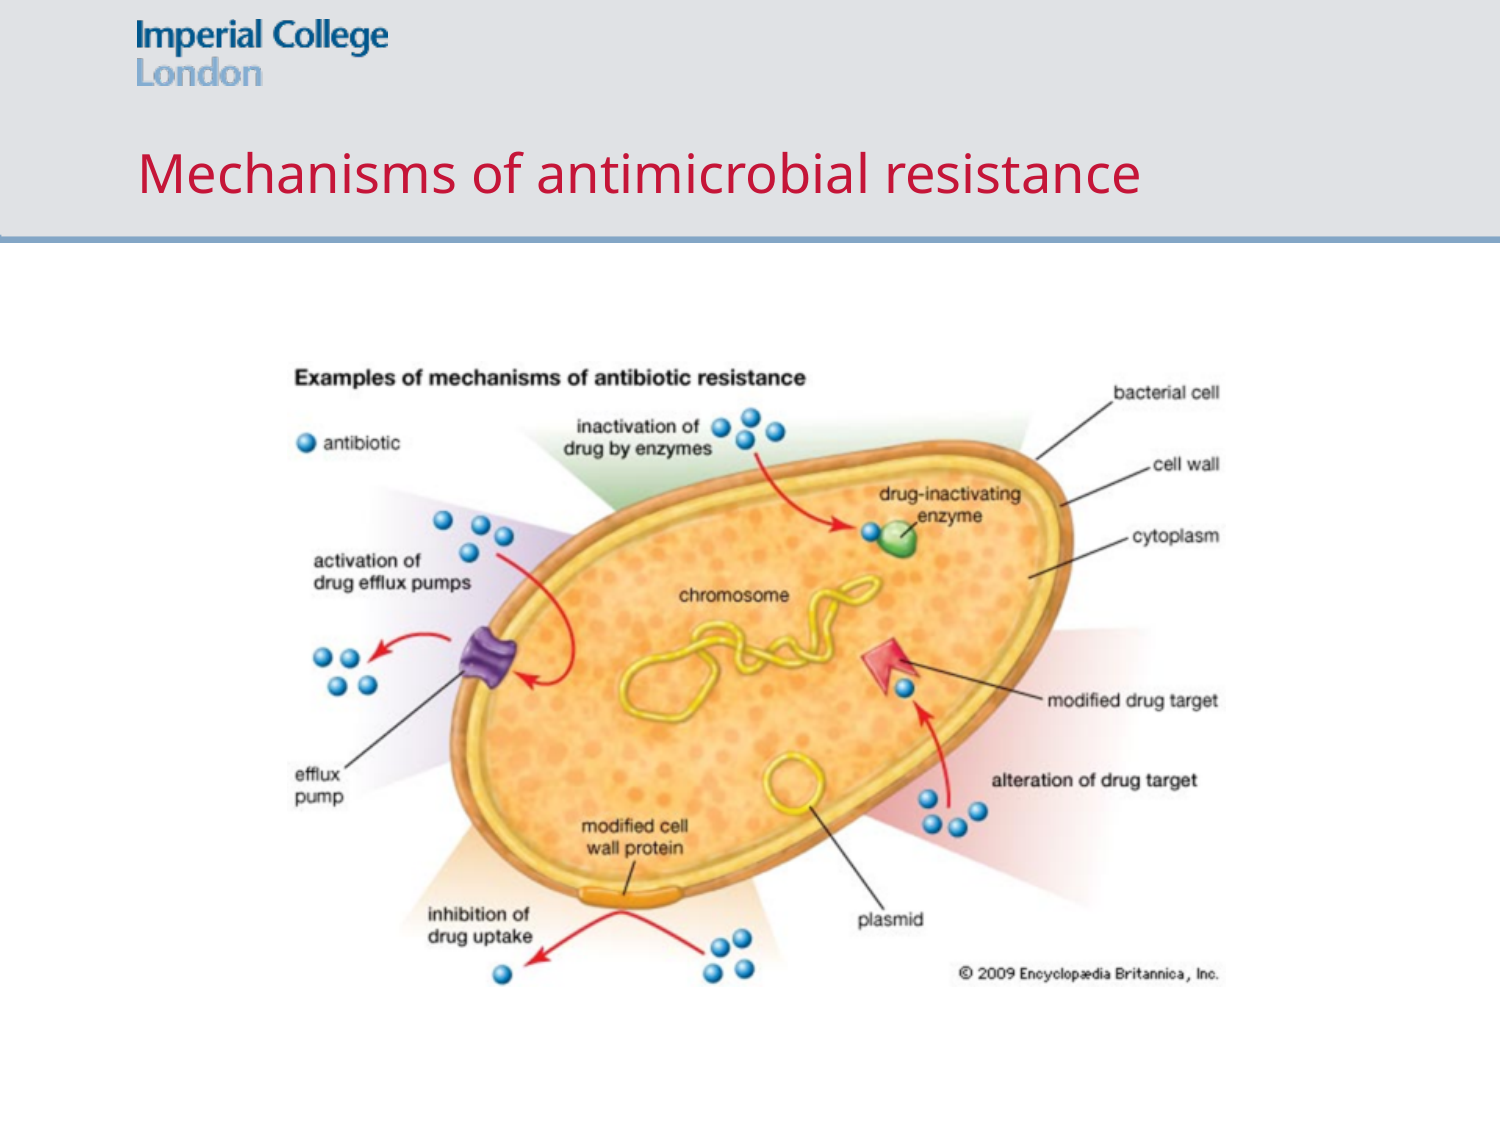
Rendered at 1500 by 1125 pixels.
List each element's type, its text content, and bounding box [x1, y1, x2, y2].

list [286, 361, 1226, 987]
title Mechanisms of antimicrobial resistance [137, 99, 1375, 205]
picture [0, 0, 1500, 243]
